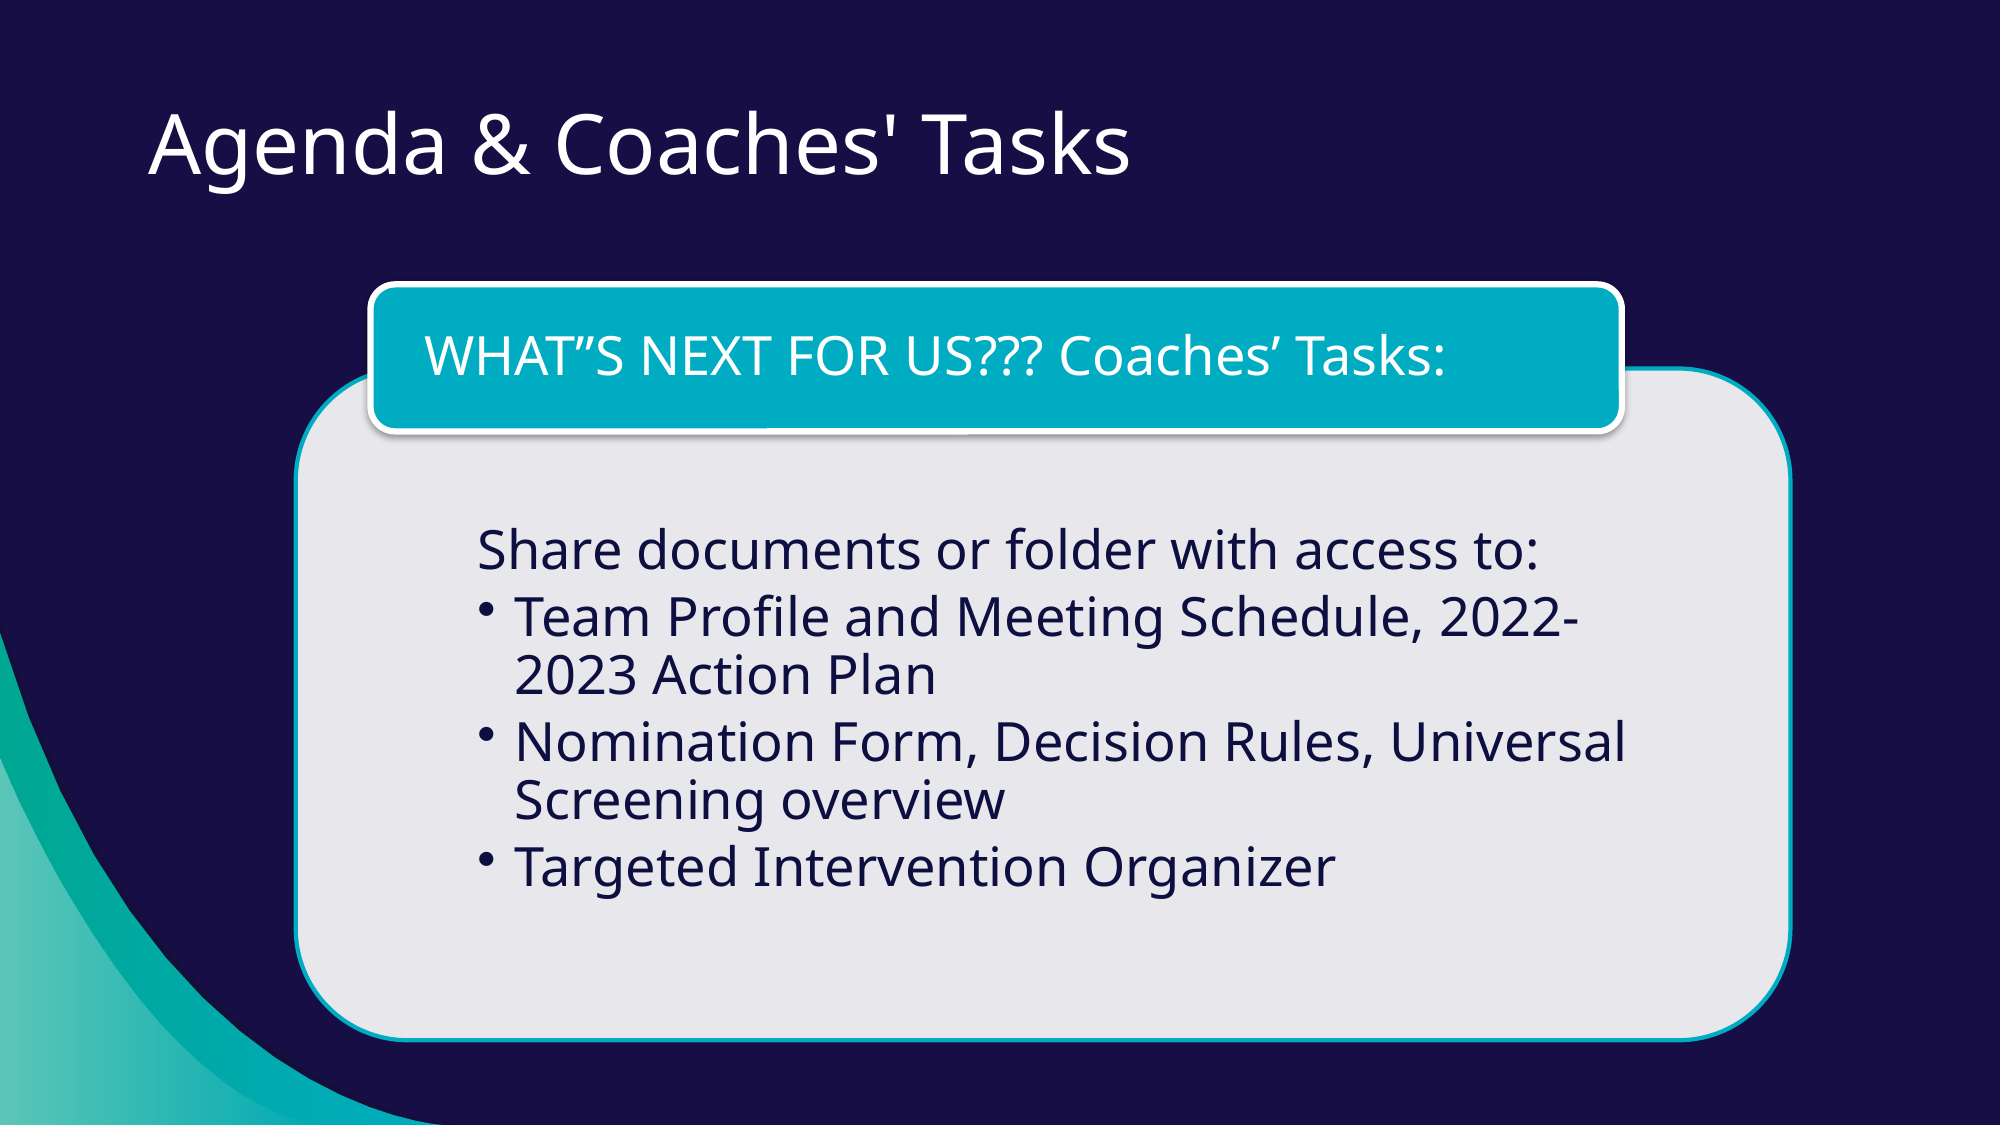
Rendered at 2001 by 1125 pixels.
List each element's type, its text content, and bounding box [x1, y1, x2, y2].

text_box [295, 215, 1791, 1110]
title Agenda & Coaches' Tasks [133, 76, 1672, 216]
